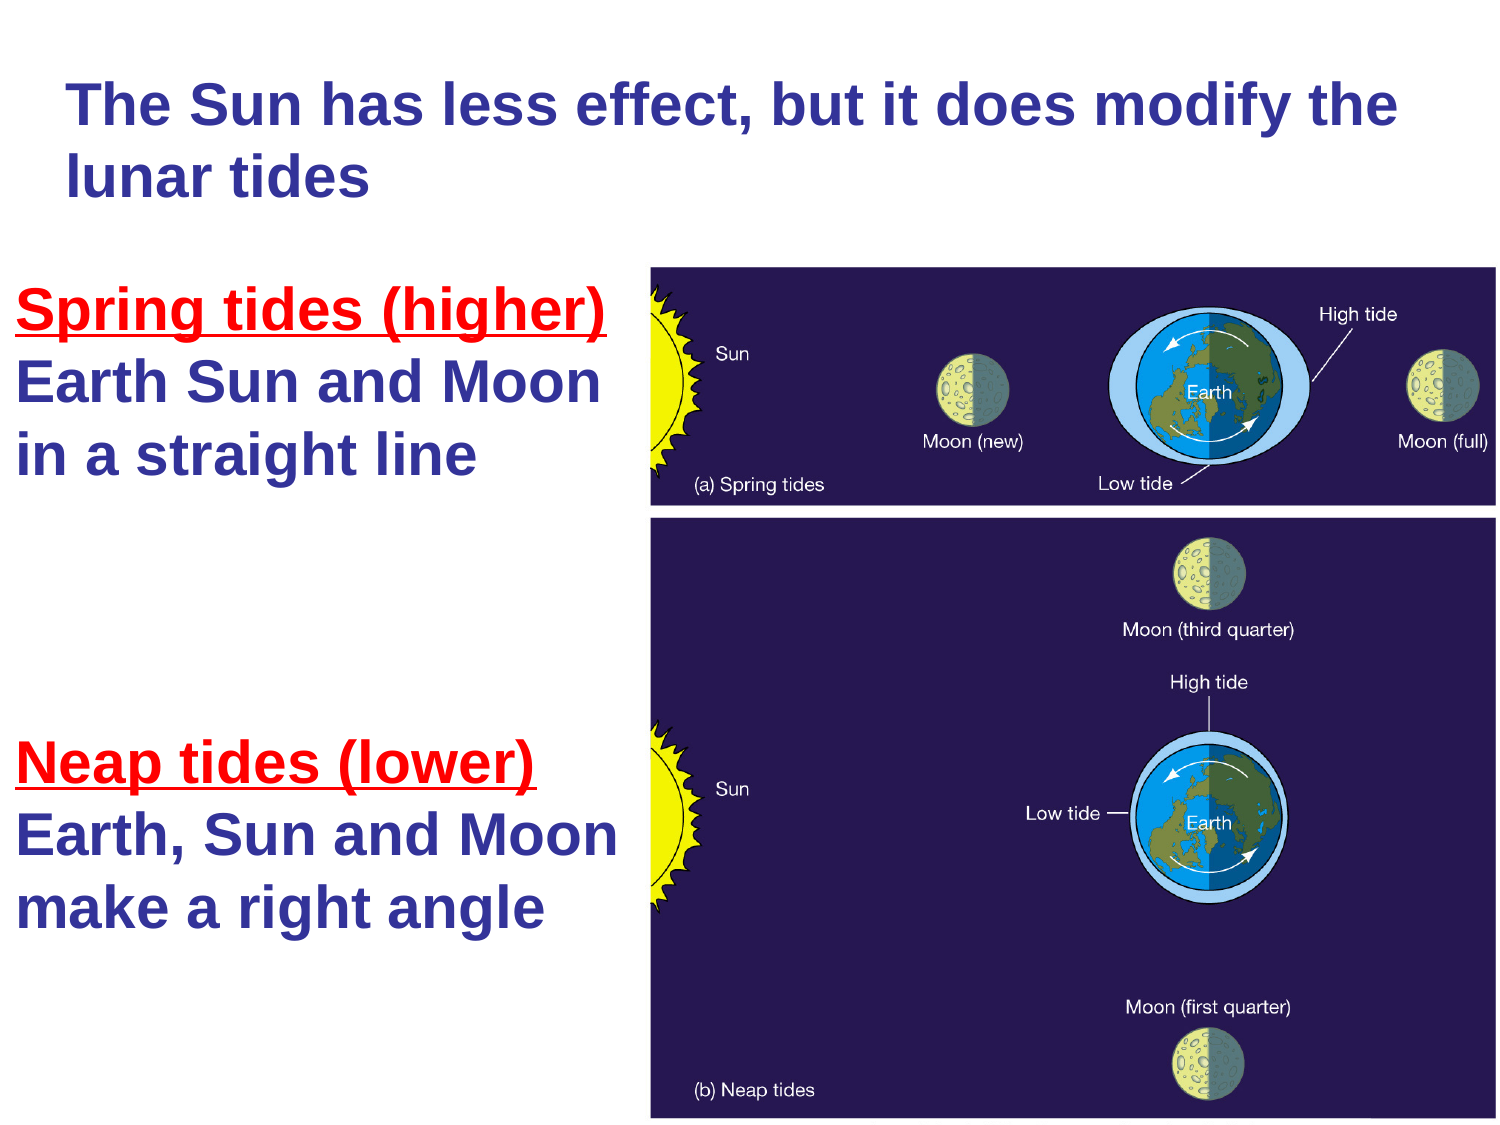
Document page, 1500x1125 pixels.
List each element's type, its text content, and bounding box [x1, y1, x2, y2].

text_box The Sun has less effect, but it does modify the lunar tides [49, 57, 1475, 218]
picture [644, 262, 1500, 1125]
text_box Spring tides (higher) Earth Sun and Moon in a straight line Neap tides (lower) Earth, Sun and Moon make a right angle [0, 262, 642, 1051]
